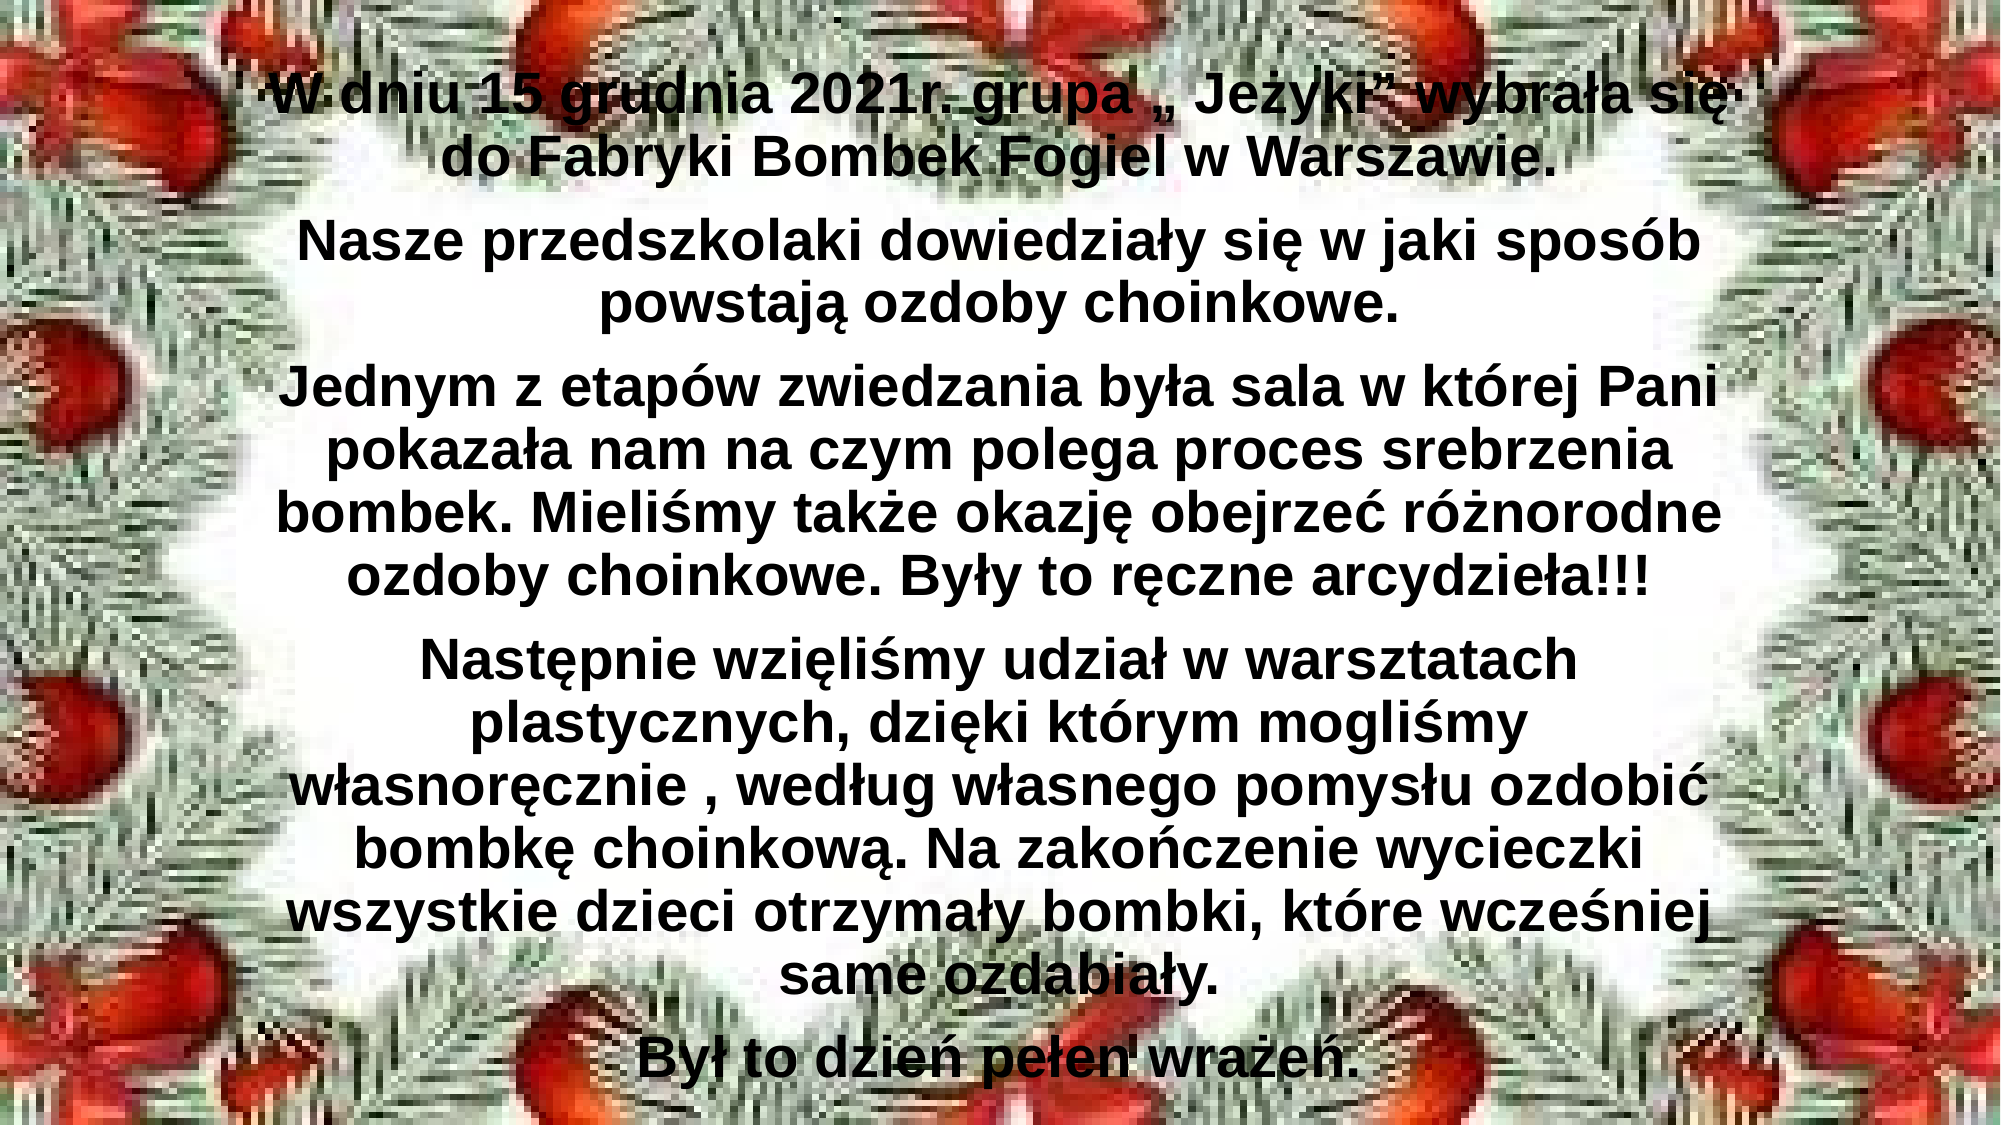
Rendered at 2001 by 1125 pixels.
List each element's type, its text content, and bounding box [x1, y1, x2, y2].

picture [0, 0, 2001, 1125]
subtitle W dniu 15 grudnia 2021r. grupa „ Jeżyki” wybrała się do Fabryki Bombek Fogiel w Warszawie. Nasze przedszkolaki dowiedziały się w jaki sposób powstają ozdoby choinkowe. Jednym z etapów zwiedzania była sala w której Pani pokazała nam na czym polega proces srebrzenia bombek. Mieliśmy także okazję obejrzeć różnorodne ozdoby choinkowe. Były to ręczne arcydzieła!!! Następnie wzięliśmy udział w warsztatach plastycznych, dzięki którym mogliśmy własnoręcznie , według własnego pomysłu ozdobić bombkę choinkową. Na zakończenie wycieczki wszystkie dzieci otrzymały bombki, które wcześniej same ozdabiały. Był to dzień pełen wrażeń. [249, 55, 1750, 327]
